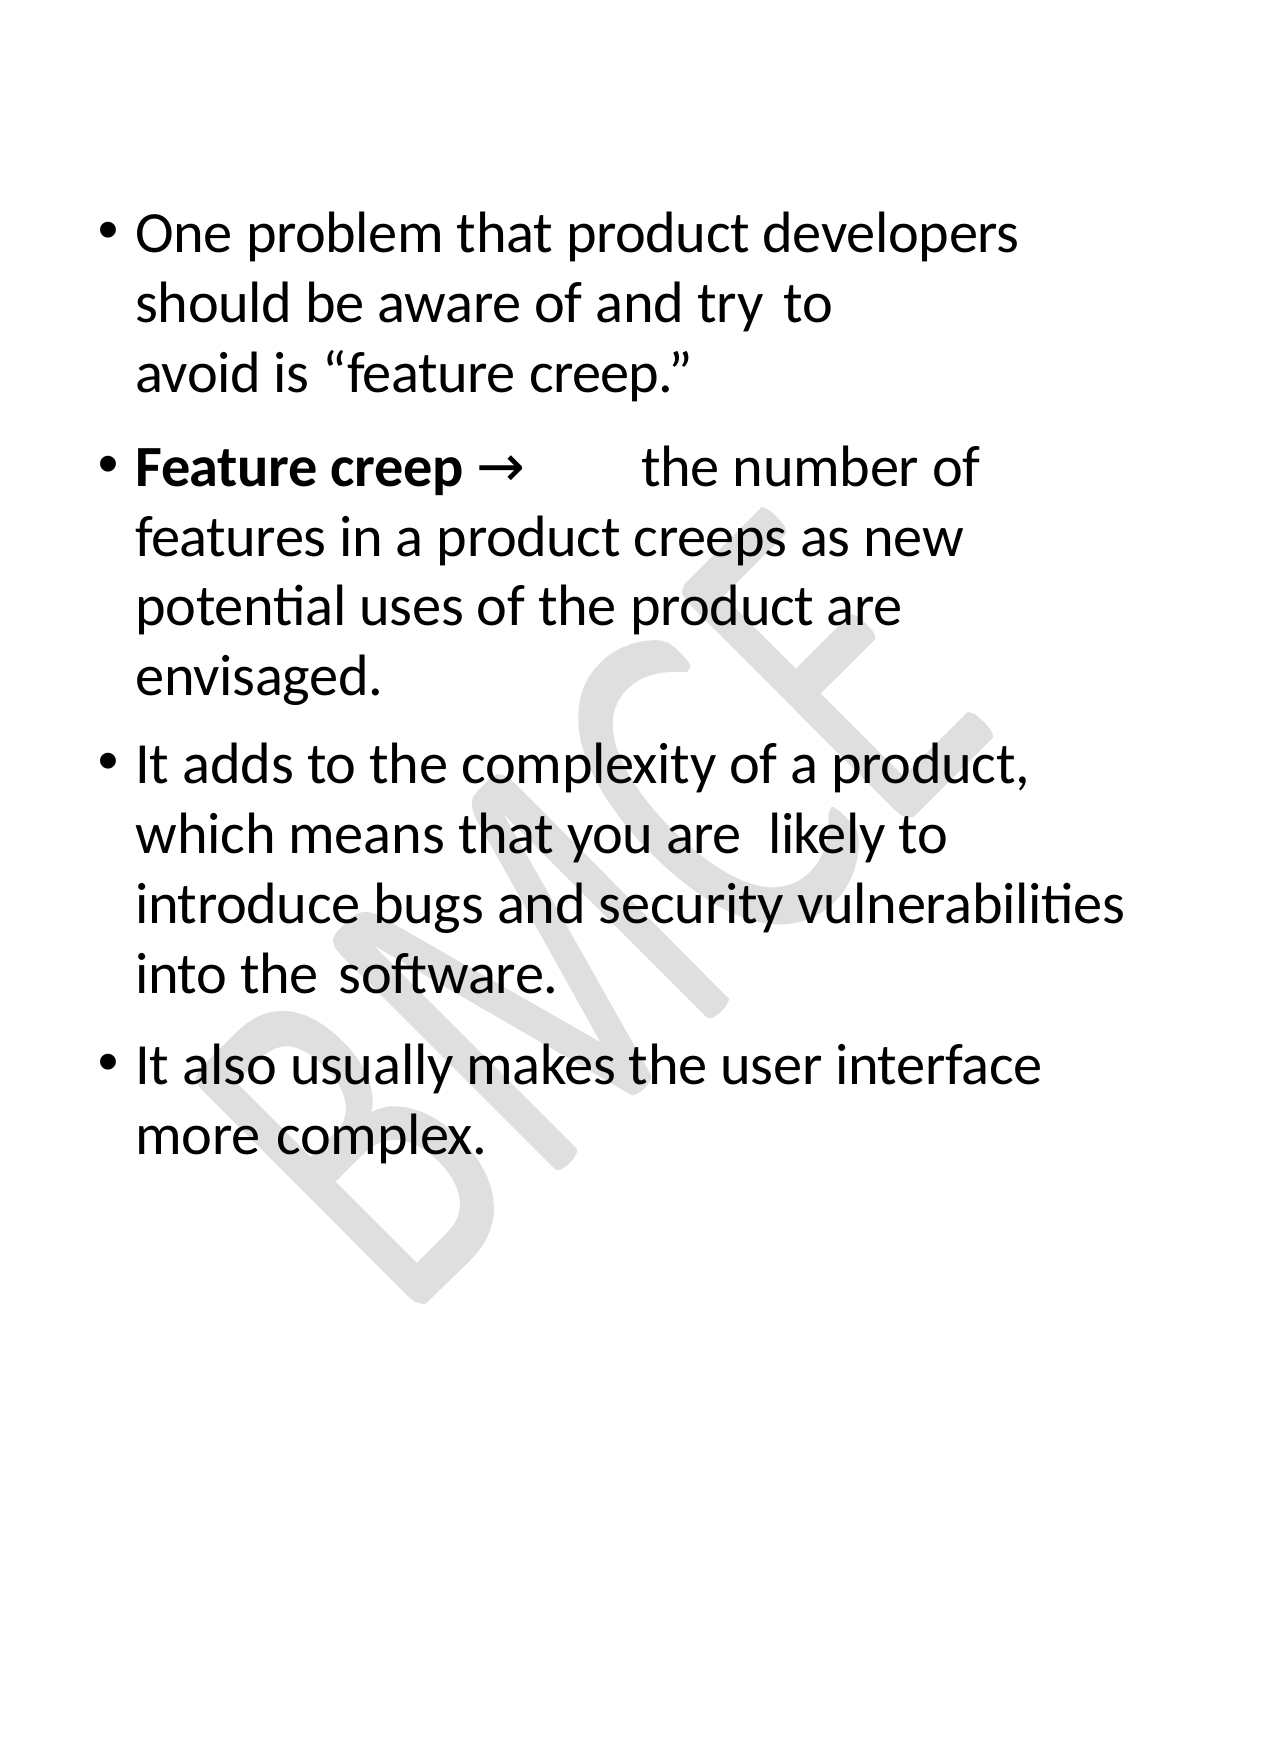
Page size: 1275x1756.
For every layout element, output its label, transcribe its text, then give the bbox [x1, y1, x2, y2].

text_box One problem that product developers should be aware of and try to avoid is “feature creep.” Feature creep → the number of features in a product creeps as new potential uses of the product are envisaged. It adds to the complexity of a product, which means that you are likely to introduce bugs and security vulnerabilities into the software. It also usually makes the user interface more complex. [95, 192, 1165, 1167]
